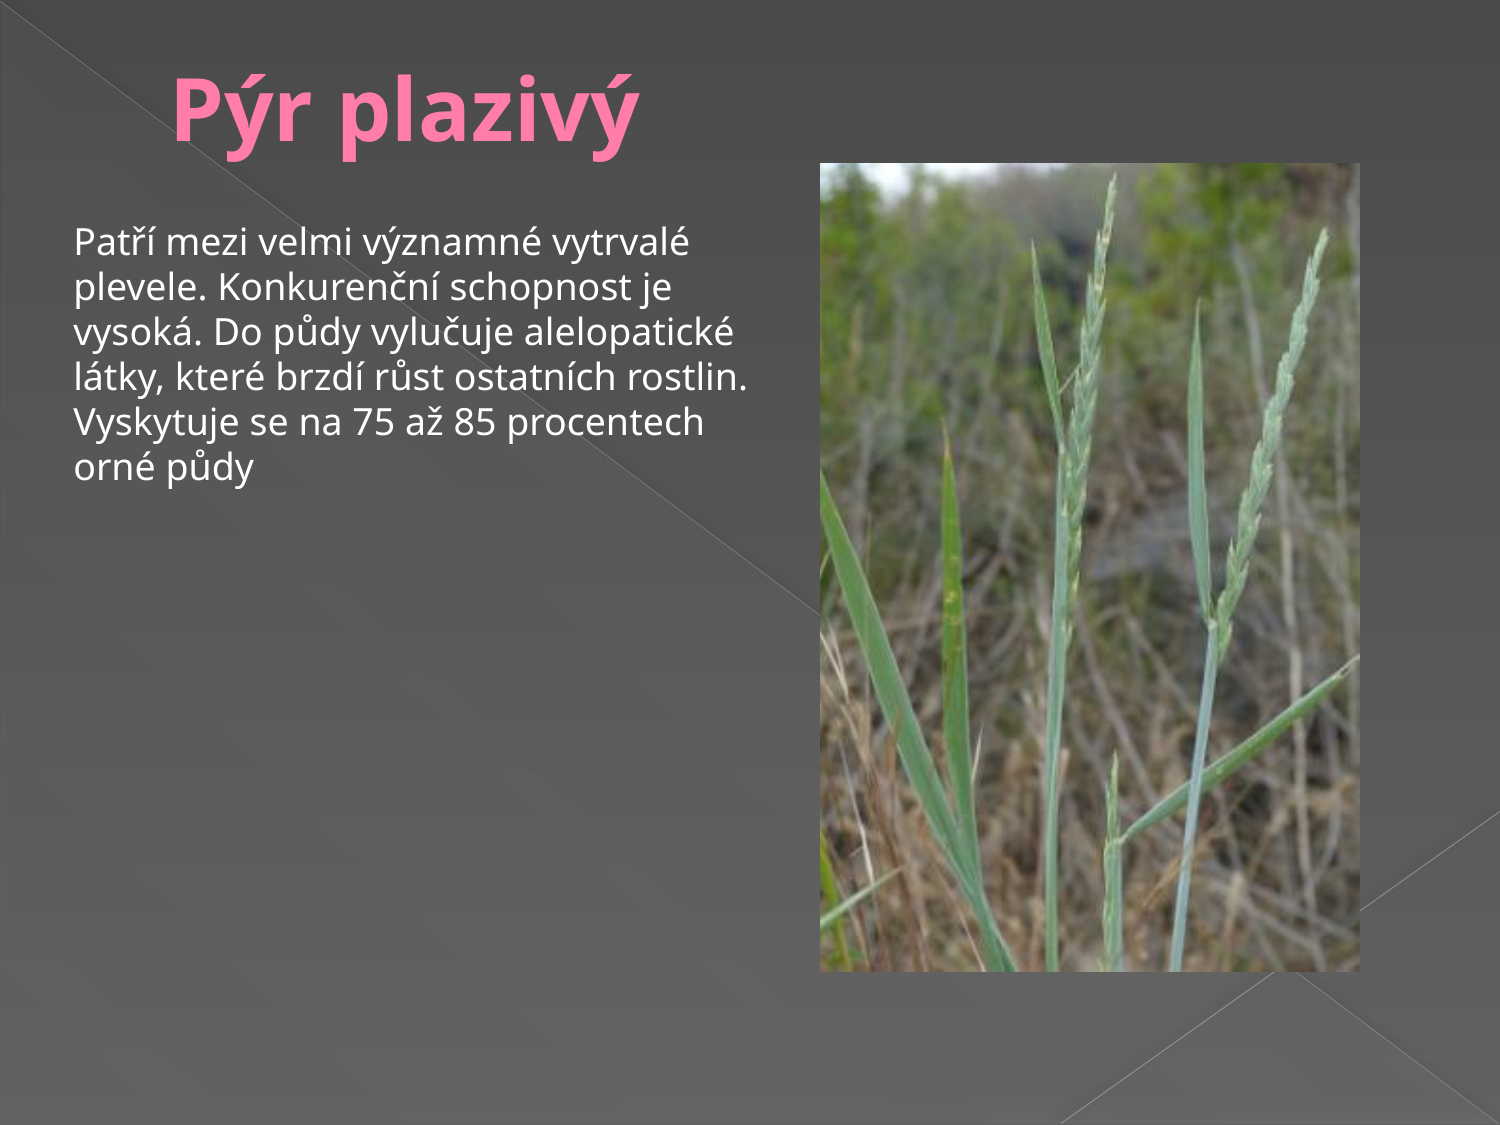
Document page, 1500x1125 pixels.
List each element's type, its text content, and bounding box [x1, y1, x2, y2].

text_box Patří mezi velmi významné vytrvalé plevele. Konkurenční schopnost je vysoká. Do půdy vylučuje alelopatické látky, které brzdí růst ostatních rostlin. Vyskytuje se na 75 až 85 procentech orné půdy [58, 210, 797, 496]
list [820, 163, 1360, 972]
title Pýr plazivý [75, 43, 1425, 274]
